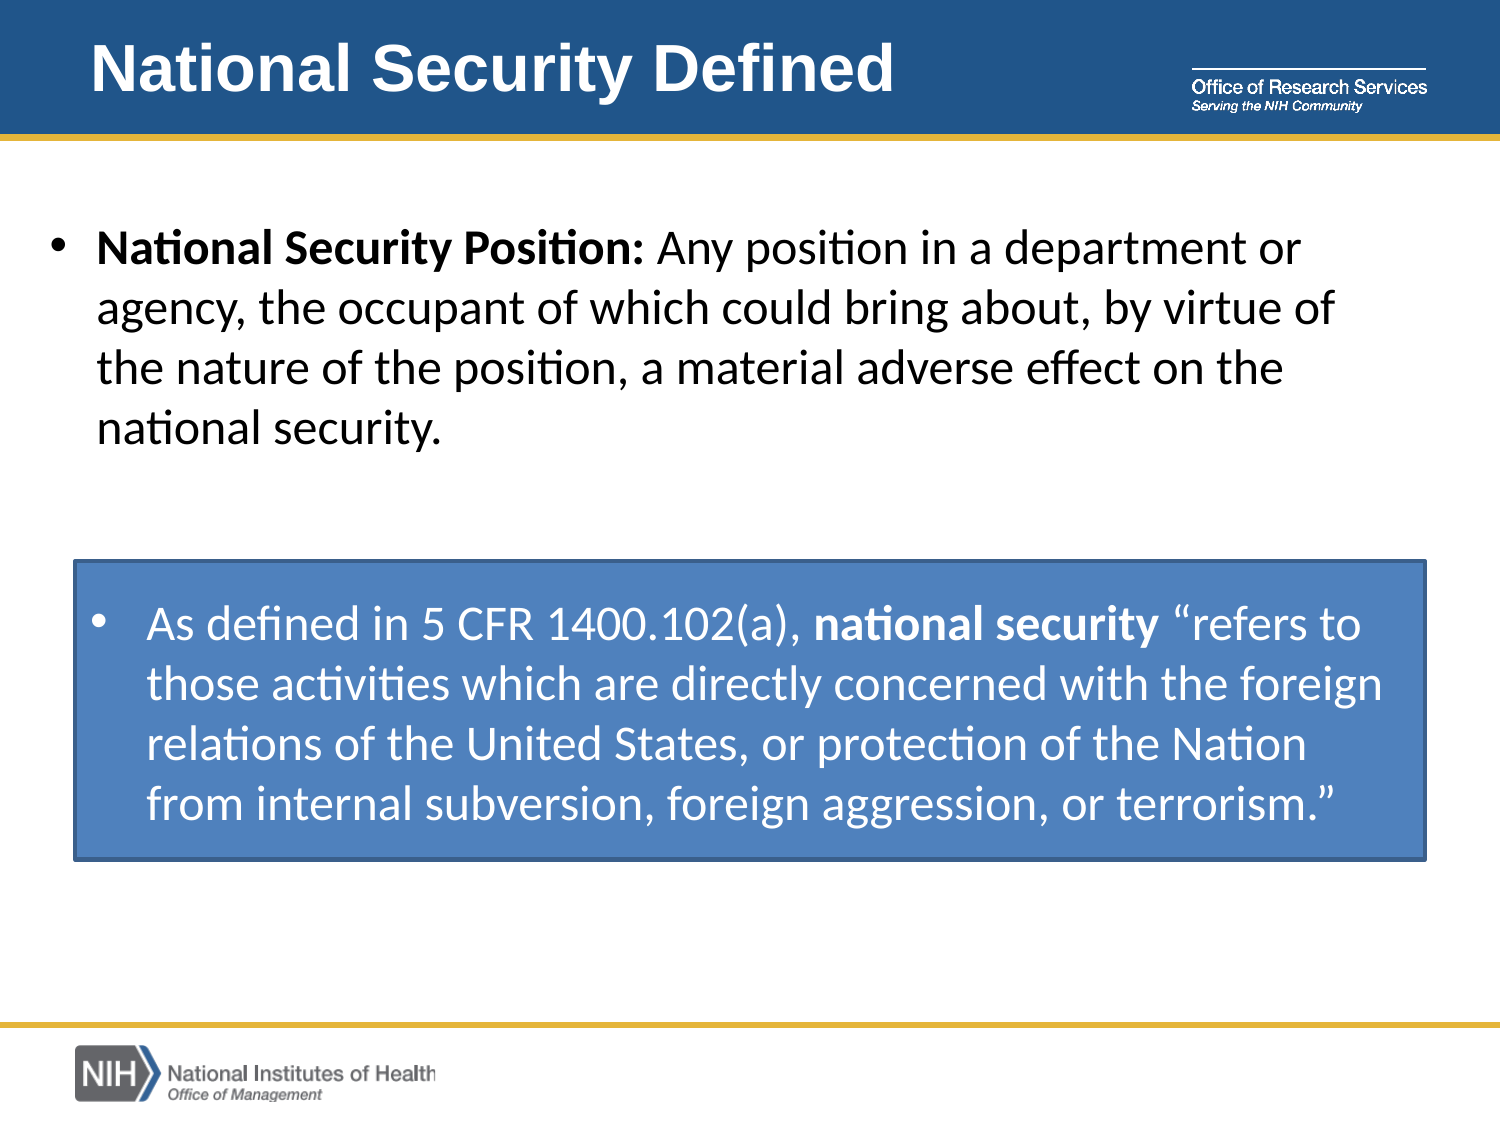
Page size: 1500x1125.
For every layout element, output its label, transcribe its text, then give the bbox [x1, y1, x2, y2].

picture [1192, 79, 1427, 113]
text_box National Security Position: Any position in a department or agency, the occupant of which could bring about, by virtue of the nature of the position, a material adverse effect on the national security. [34, 207, 1352, 462]
list As defined in 5 CFR 1400.102(a), national security “refers to those activities which are directly concerned with the foreign relations of the United States, or protection of the Nation from internal subversion, foreign aggression, or terrorism.” [73, 559, 1427, 862]
title National Security Defined [75, 26, 1111, 102]
